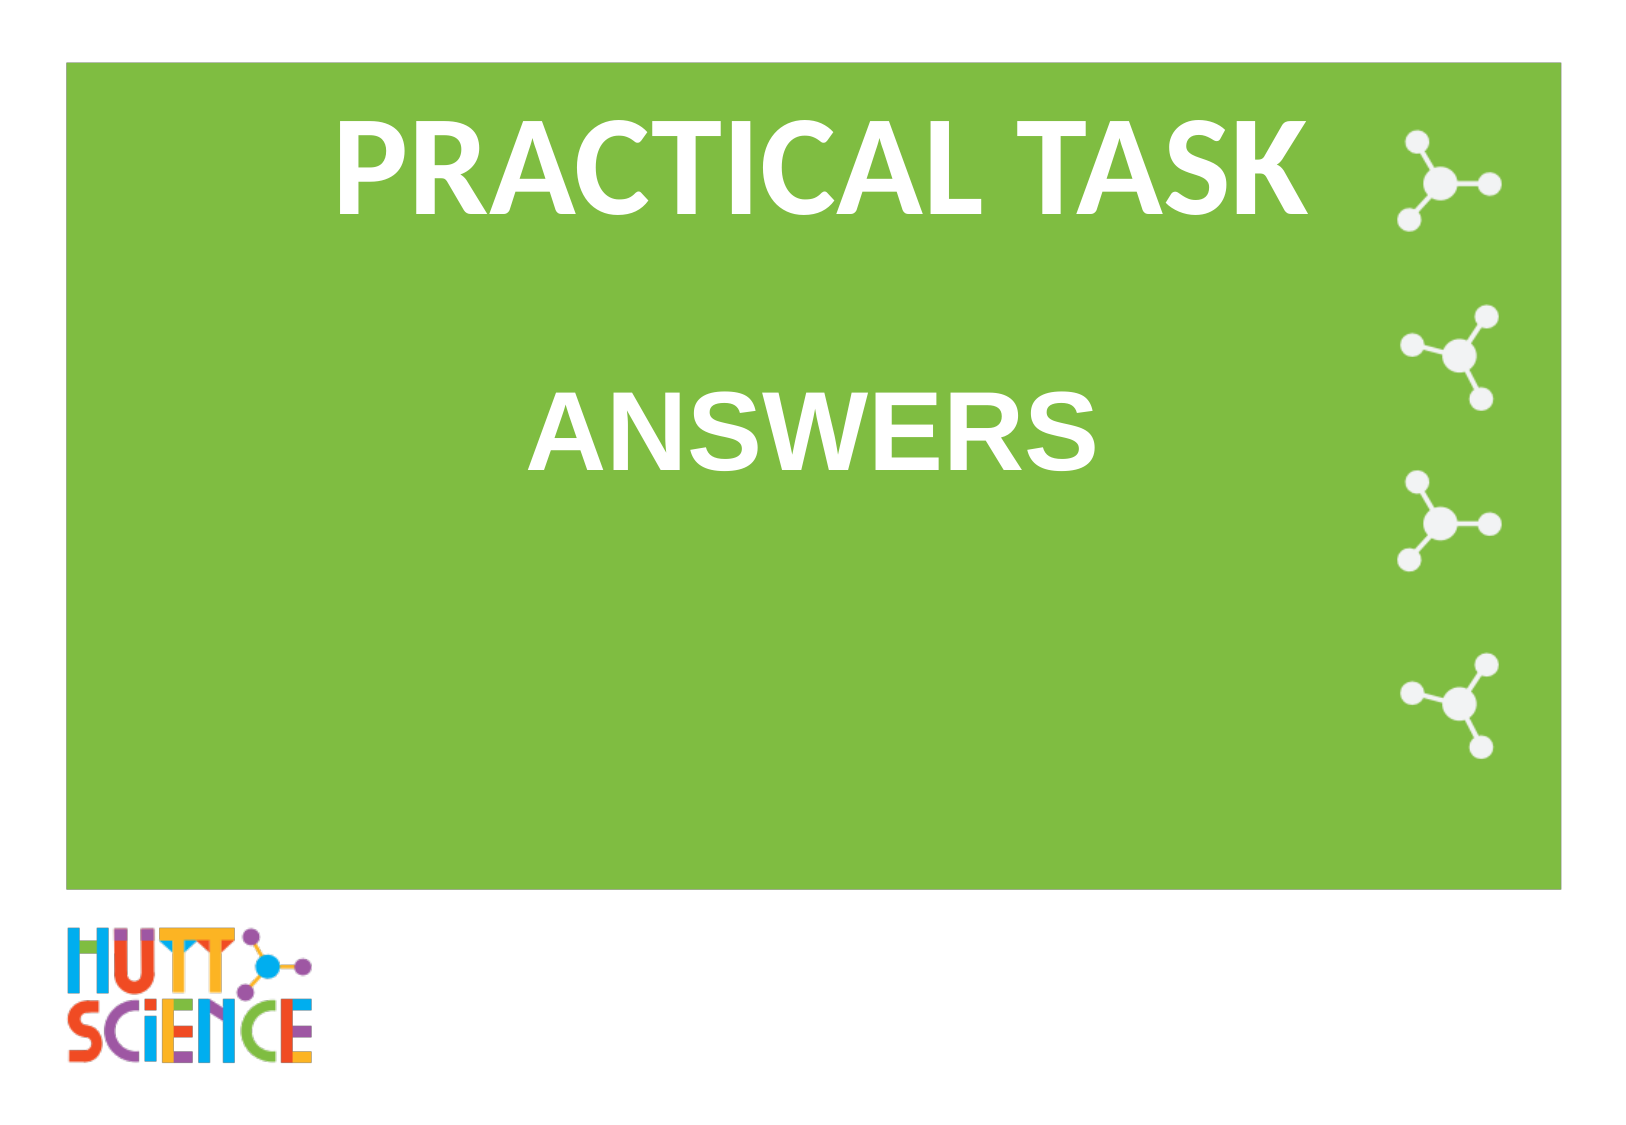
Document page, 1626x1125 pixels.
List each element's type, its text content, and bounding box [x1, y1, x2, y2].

title PRACTICAL TASK [81, 63, 1544, 251]
list ANSWERS [81, 262, 1544, 1005]
